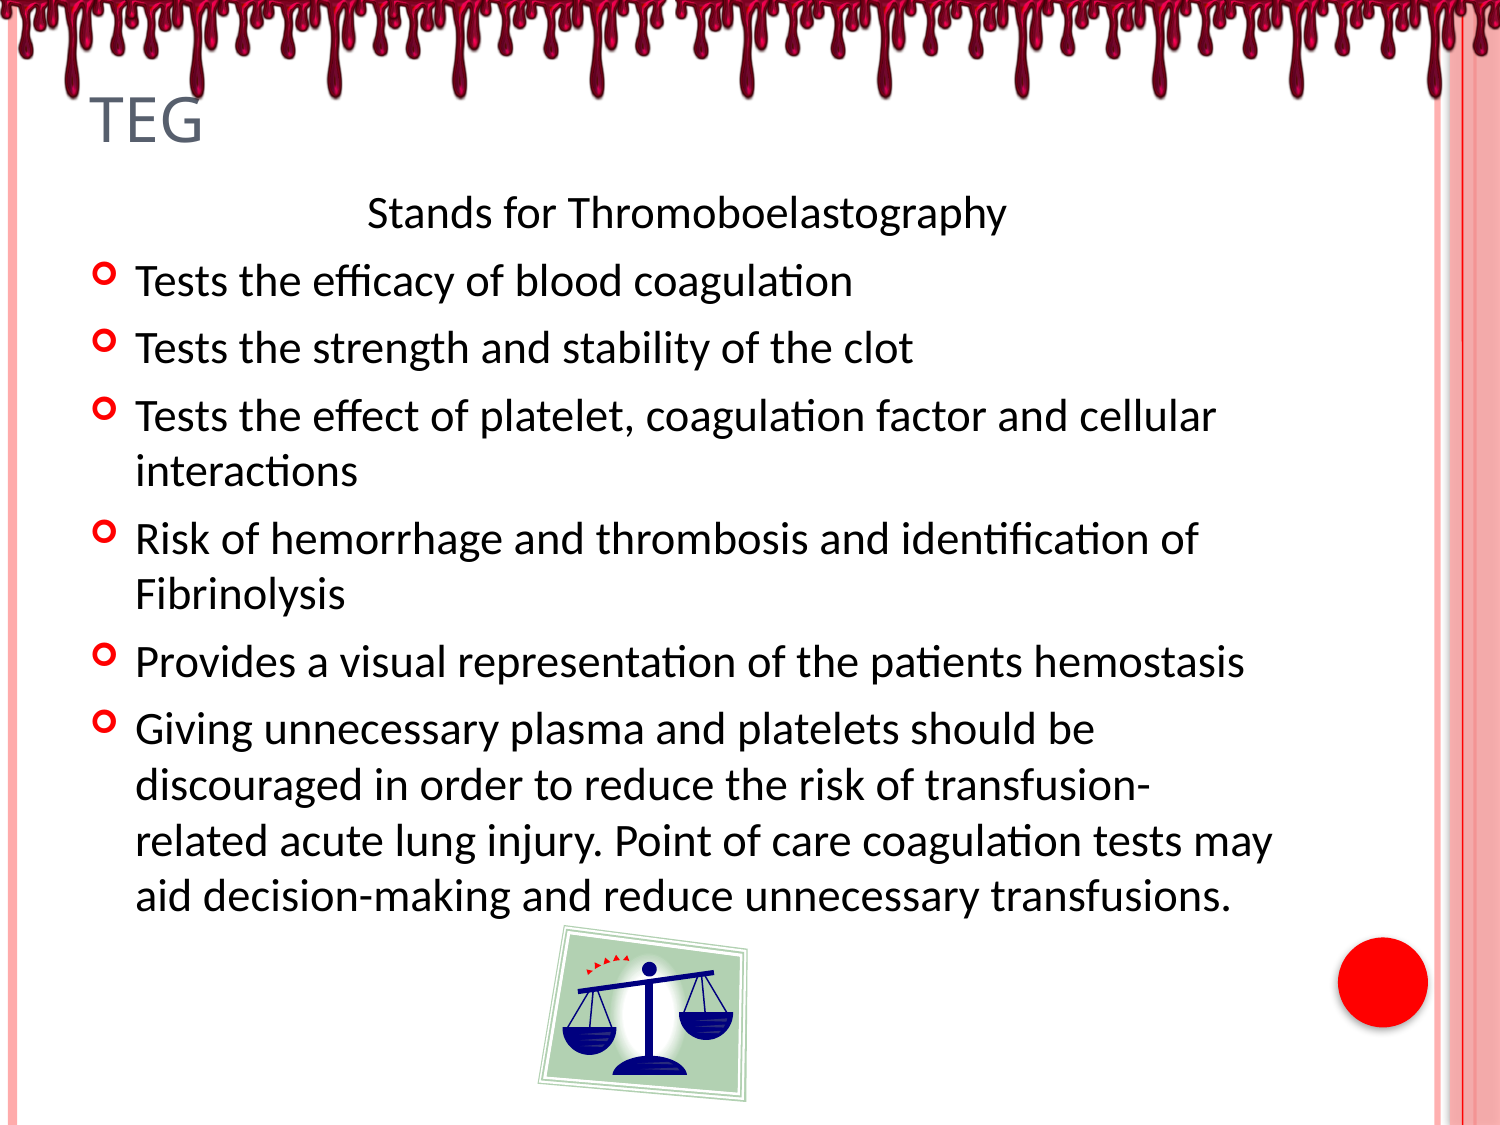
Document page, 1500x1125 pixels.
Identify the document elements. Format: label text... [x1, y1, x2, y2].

picture [0, 0, 1500, 164]
list Stands for Thromoboelastography Tests the efficacy of blood coagulation Tests the strength and stability of the clot Tests the effect of platelet, coagulation factor and cellular interactions Risk of hemorrhage and thrombosis and identification of Fibrinolysis Provides a visual representation of the patients hemostasis Giving unnecessary plasma and platelets should be discouraged in order to reduce the risk of transfusion-related acute lung injury. Point of care coagulation tests may aid decision-making and reduce unnecessary transfusions. [75, 174, 1300, 938]
picture [536, 924, 749, 1103]
